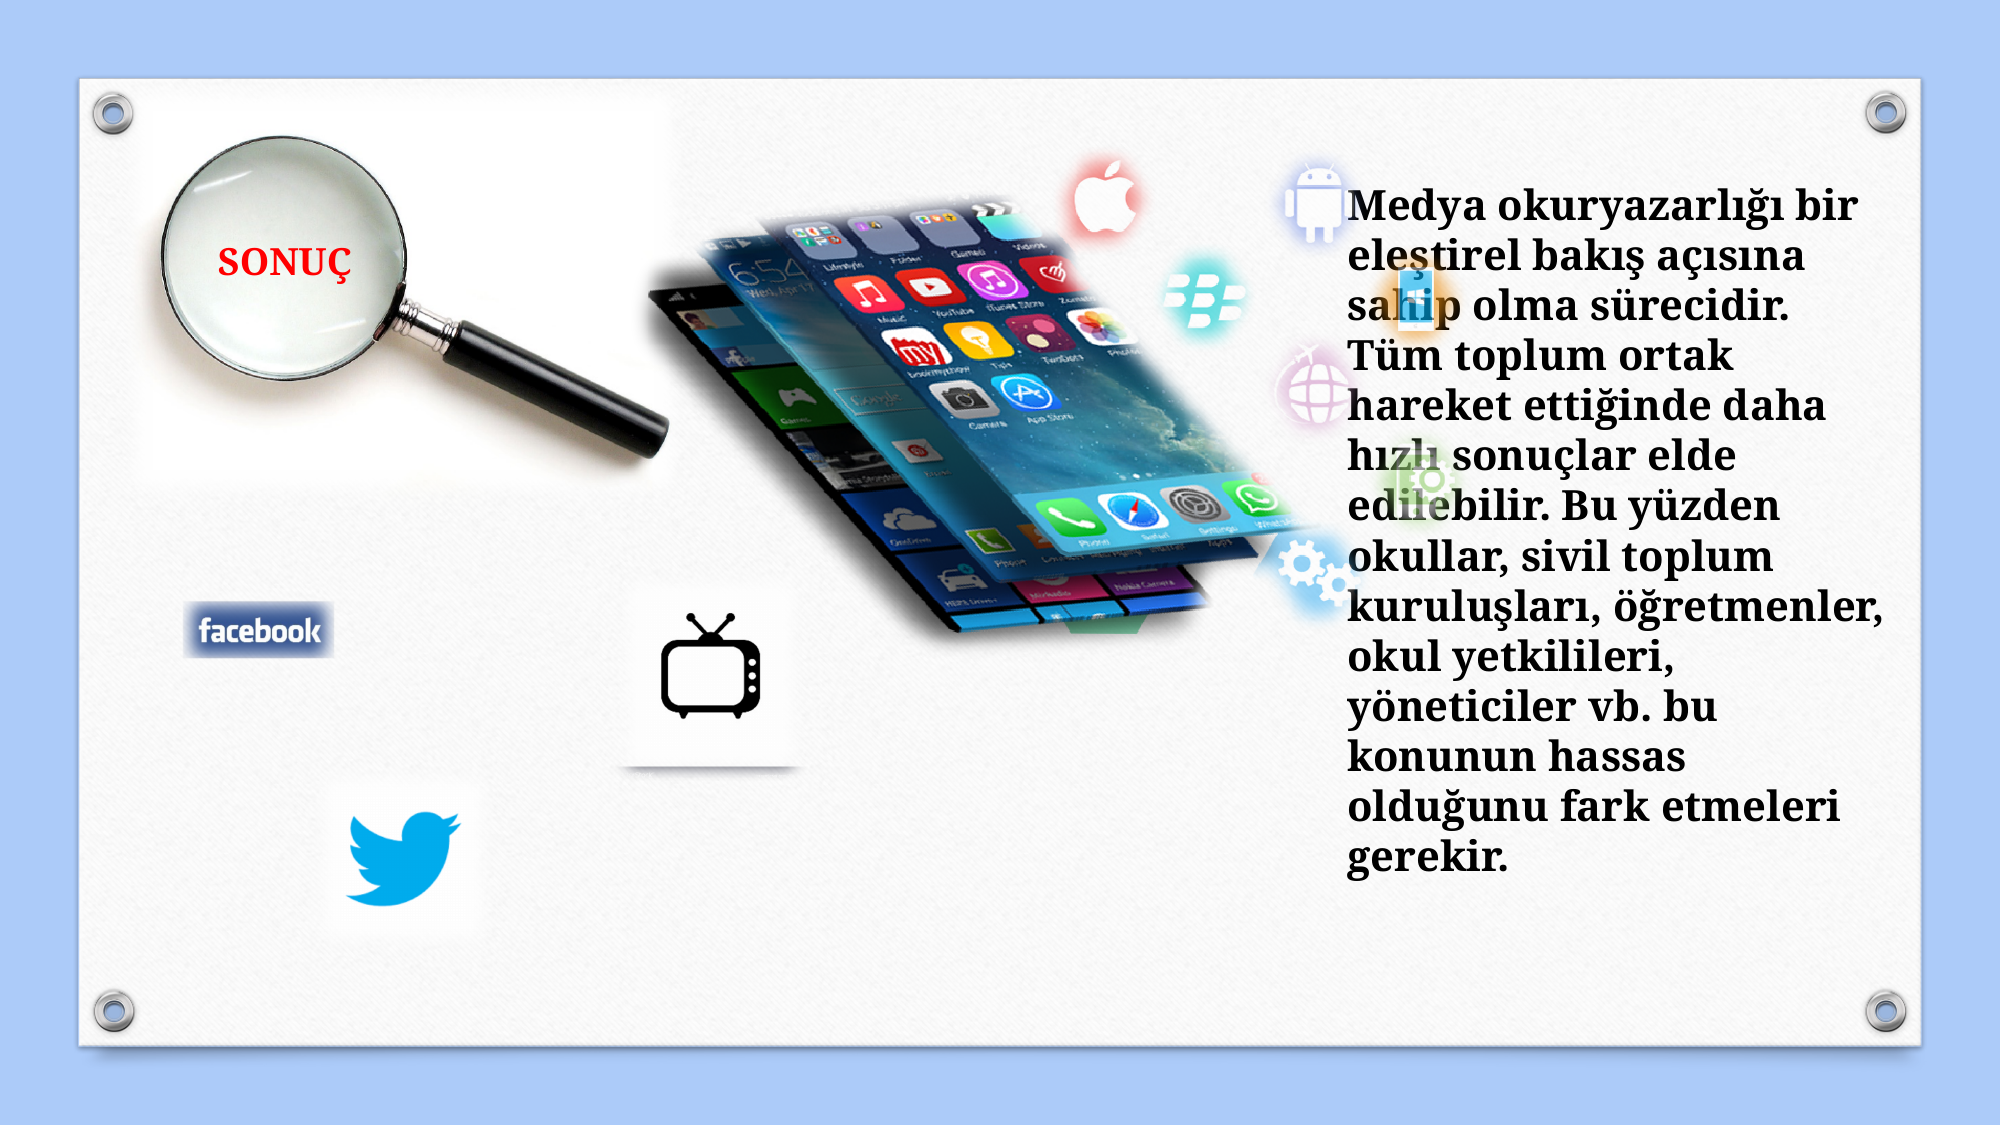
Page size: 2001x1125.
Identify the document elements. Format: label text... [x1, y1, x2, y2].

text_box Medya okuryazarlığı bir eleştirel bakış açısına sahip olma sürecidir. Tüm toplum ortak hareket ettiğinde daha hızlı sonuçlar elde edilebilir. Bu yüzden okullar, sivil toplum kuruluşları, öğretmenler, okul yetkilileri, yöneticiler vb. bu konunun hassas olduğunu fark etmeleri gerekir. [1332, 171, 1910, 887]
picture [0, 0, 2000, 1125]
